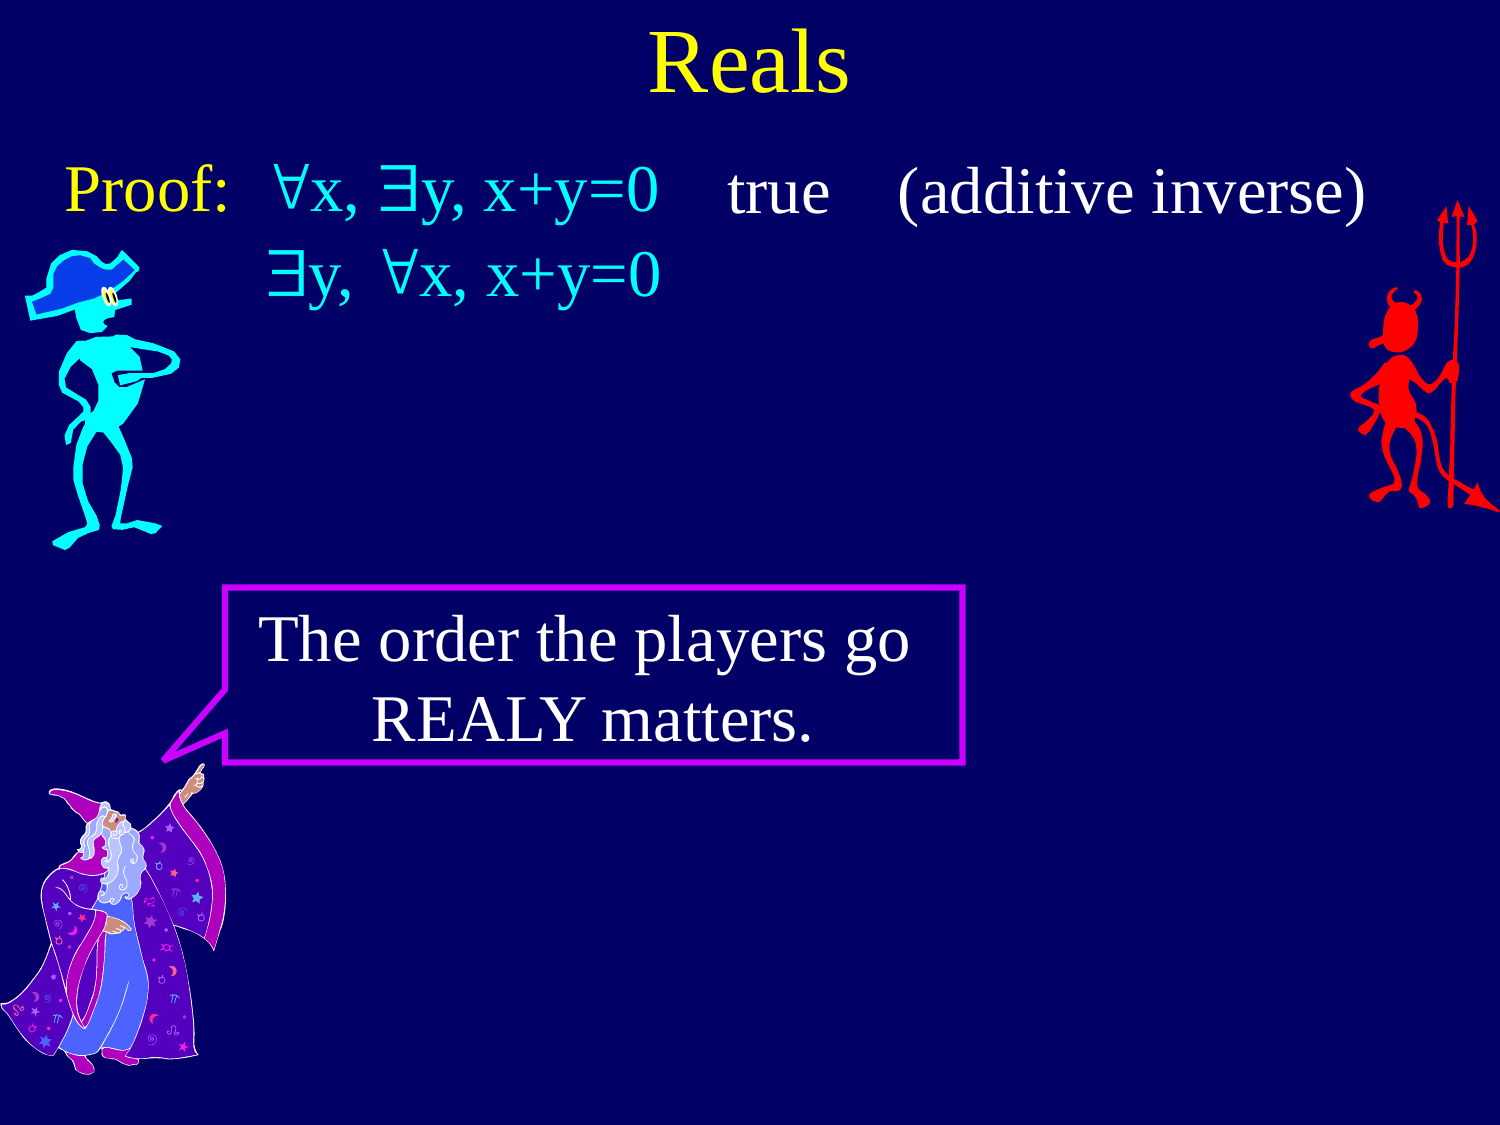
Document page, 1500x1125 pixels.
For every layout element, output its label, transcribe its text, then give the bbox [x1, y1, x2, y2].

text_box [24, 249, 181, 551]
text_box true (additive inverse) [712, 139, 1384, 234]
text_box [49, 137, 673, 234]
title Reals [112, 0, 1388, 150]
text_box The order the players go REALY matters. [163, 587, 963, 763]
picture [0, 762, 230, 1076]
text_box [1349, 199, 1500, 513]
text_box $y, "x, x+y=0 [250, 222, 678, 318]
